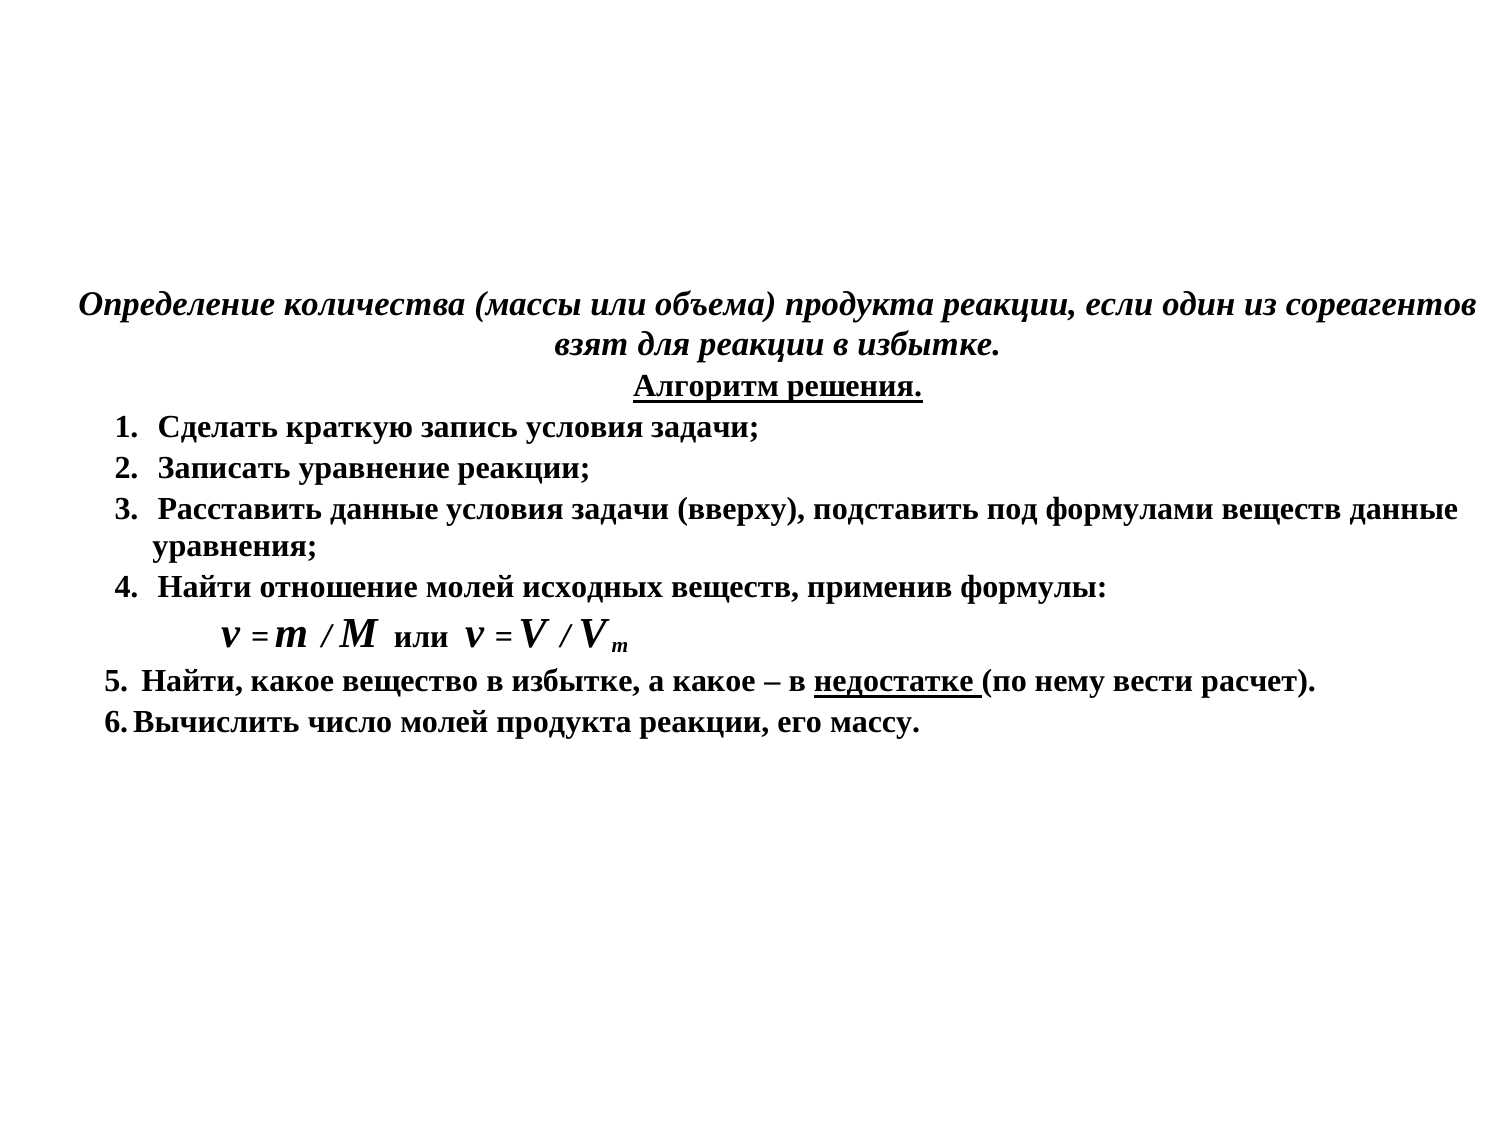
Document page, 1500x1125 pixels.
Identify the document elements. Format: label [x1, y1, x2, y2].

picture [76, 278, 1481, 745]
